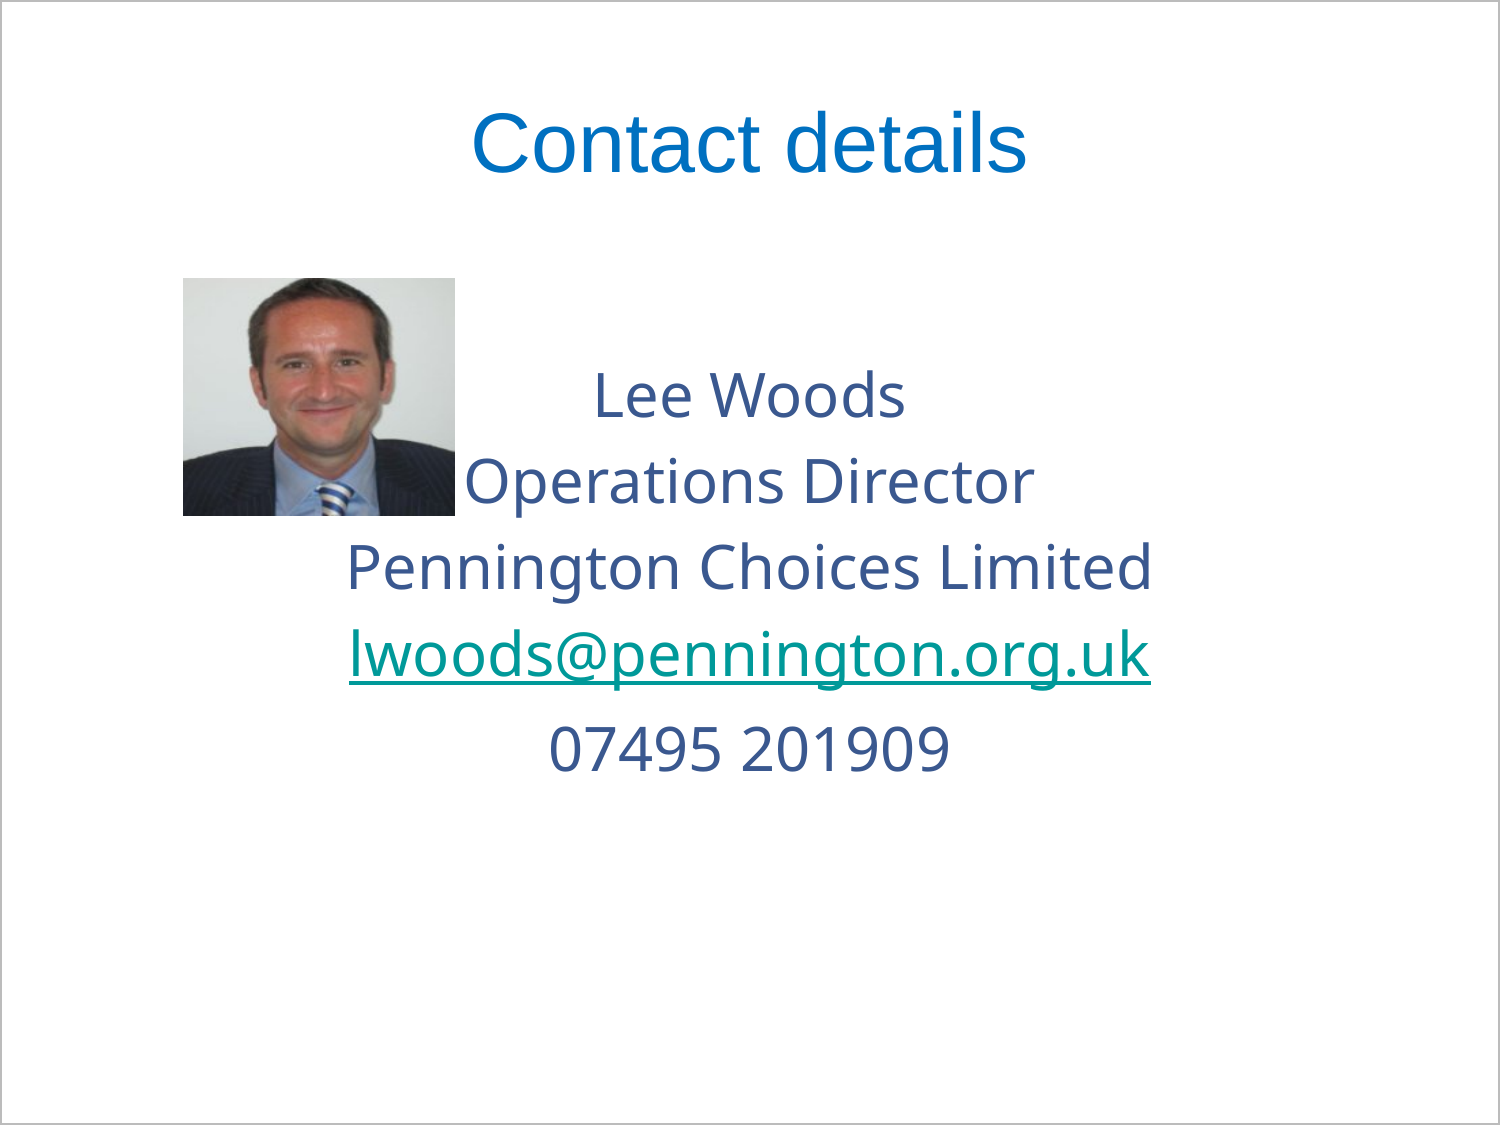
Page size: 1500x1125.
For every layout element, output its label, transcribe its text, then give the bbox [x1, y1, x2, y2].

picture [182, 278, 455, 516]
list Lee Woods Operations Director Pennington Choices Limited lwoods@pennington.org.uk 07495 201909 [74, 262, 1426, 1006]
title Contact details [74, 44, 1426, 233]
